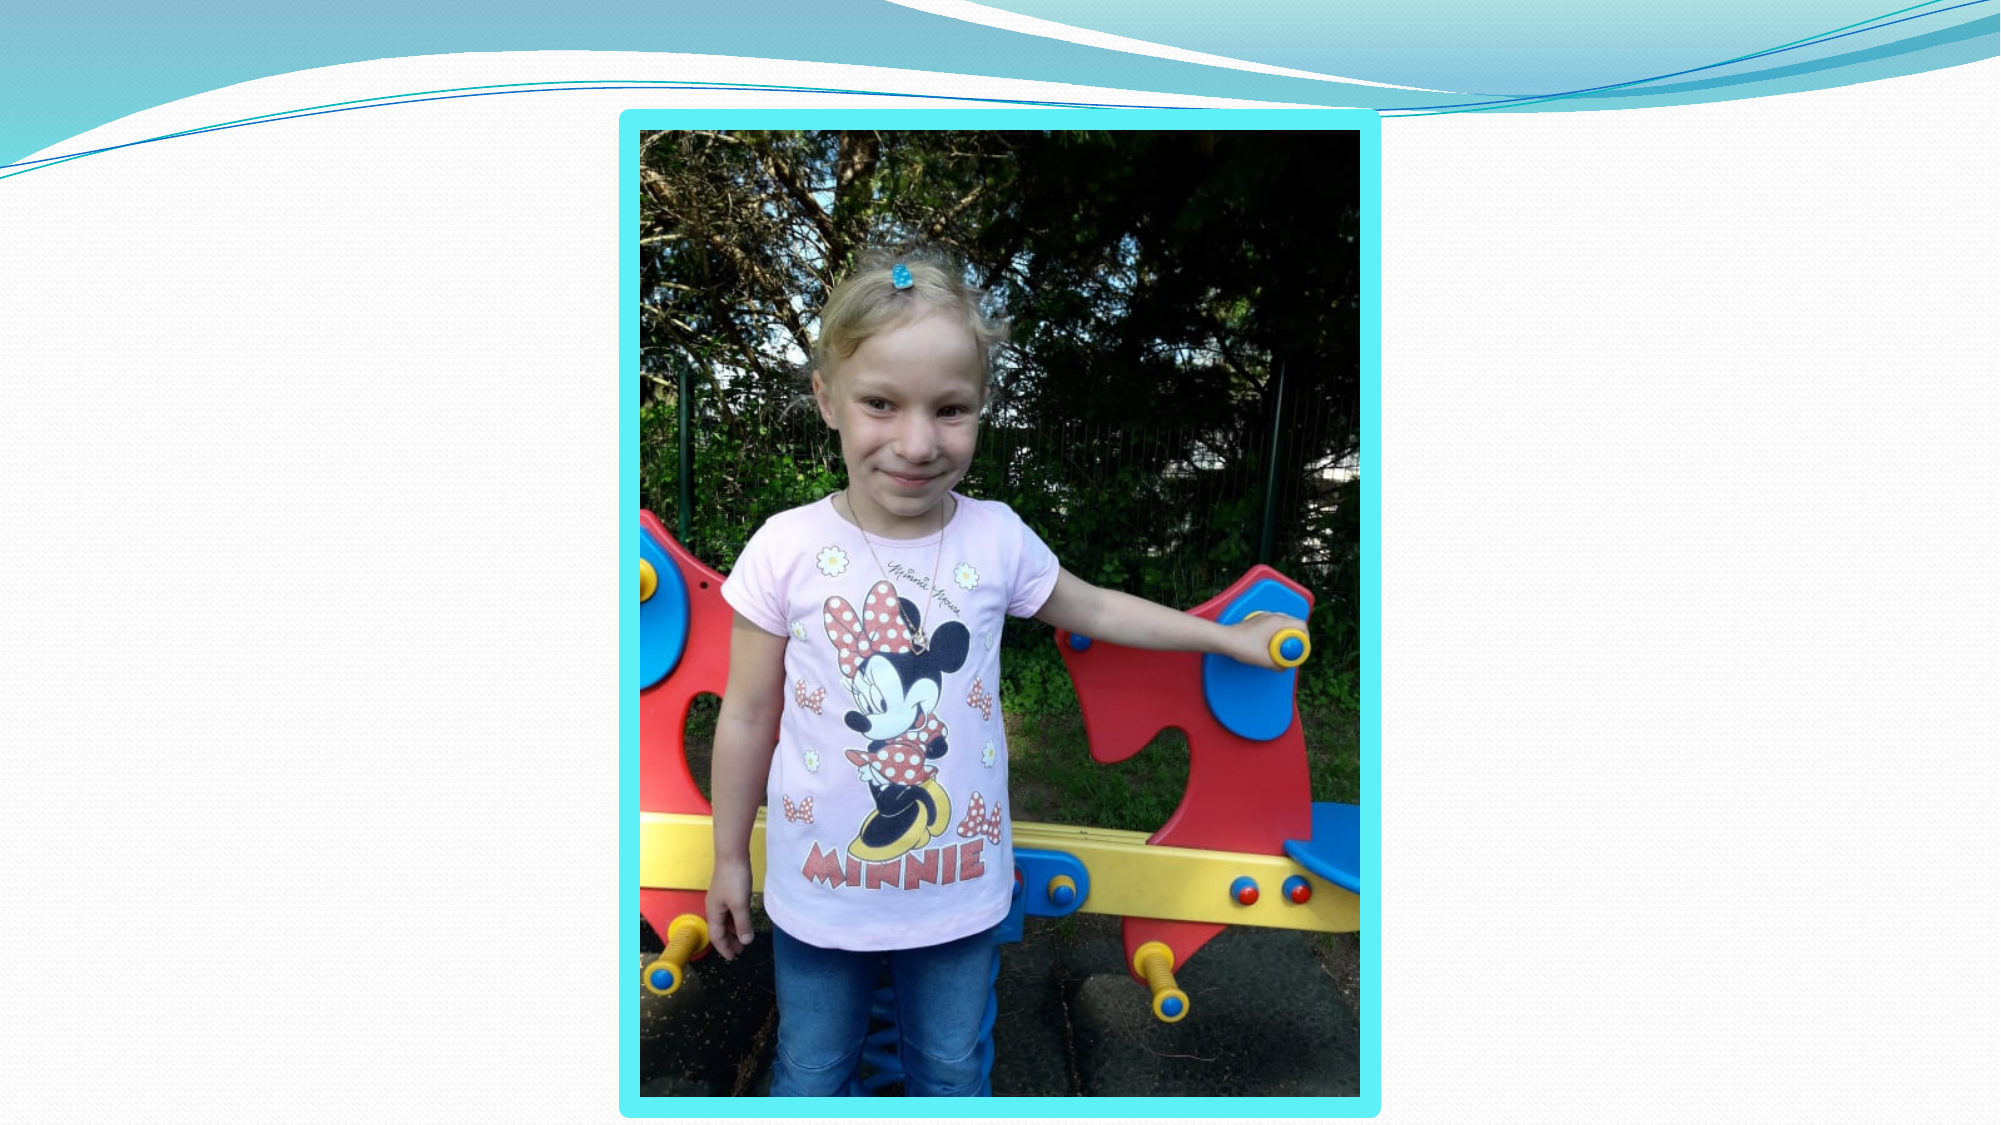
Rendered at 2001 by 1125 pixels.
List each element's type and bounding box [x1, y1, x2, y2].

list [639, 129, 1361, 1098]
